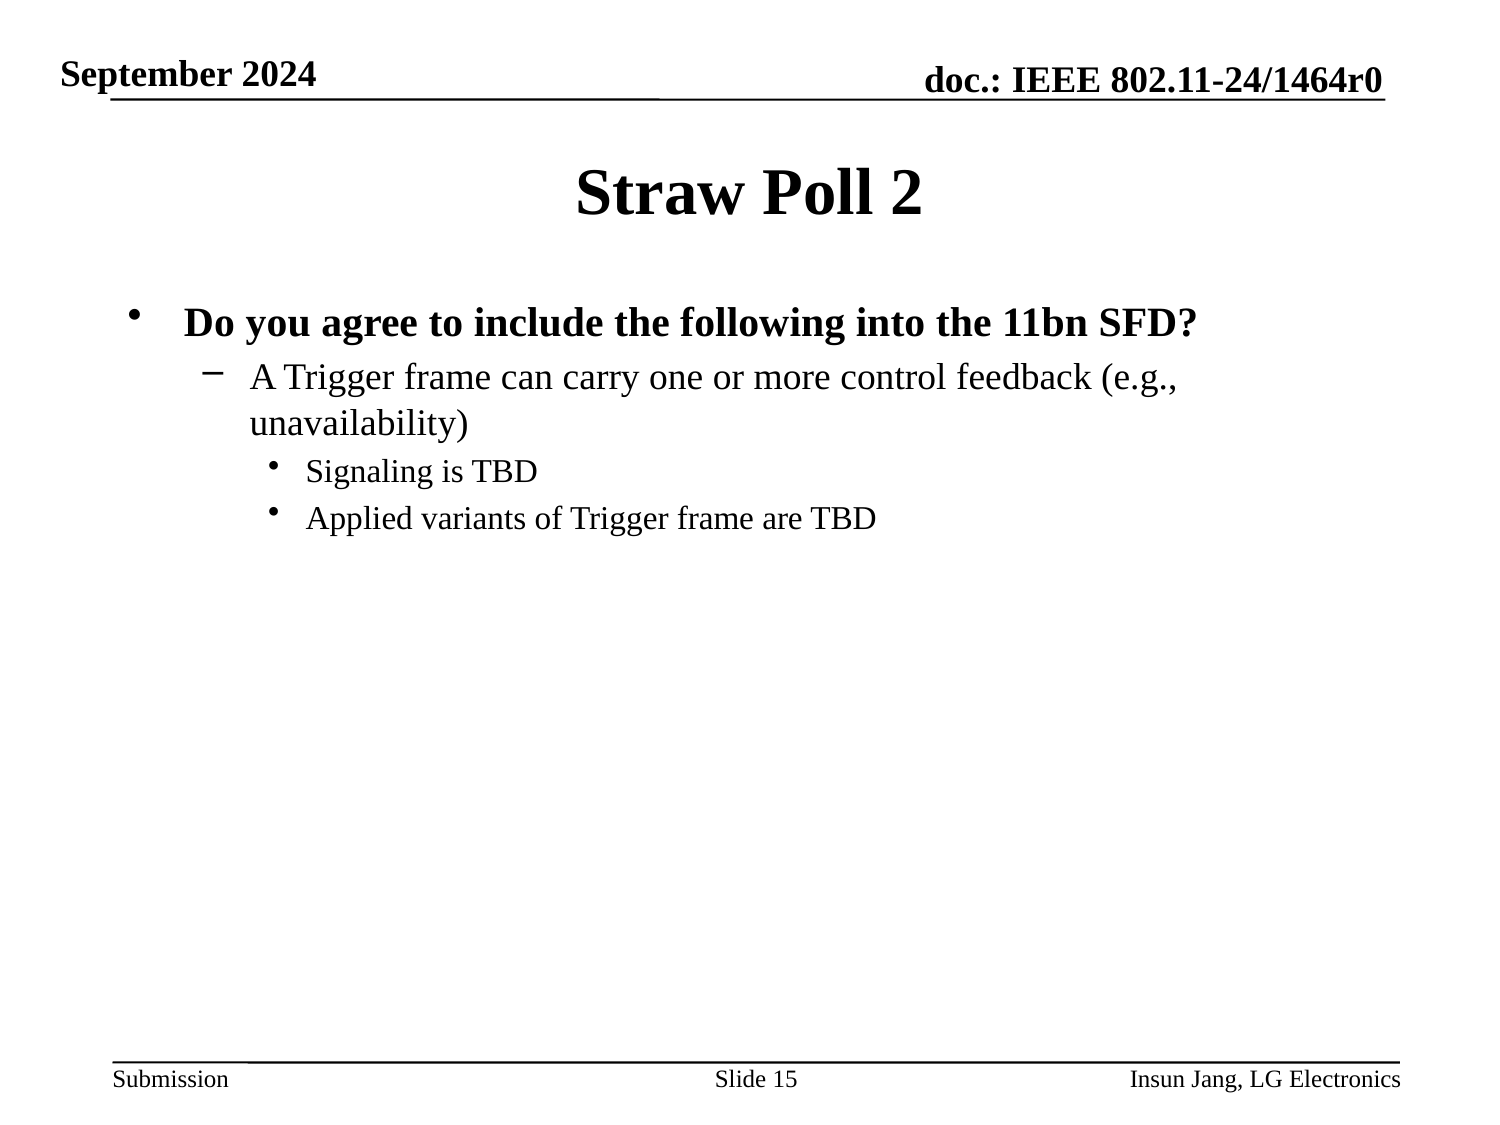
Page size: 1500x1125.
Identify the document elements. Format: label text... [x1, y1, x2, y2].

title Straw Poll 2 [112, 112, 1388, 263]
footer Insun Jang, LG Electronics [1125, 1061, 1402, 1093]
slide_number Slide 15 [712, 1061, 800, 1093]
list Do you agree to include the following into the 11bn SFD? A Trigger frame can carry one or more control feedback (e.g., unavailability) Signaling is TBD Applied variants of Trigger frame are TBD [112, 287, 1388, 1000]
